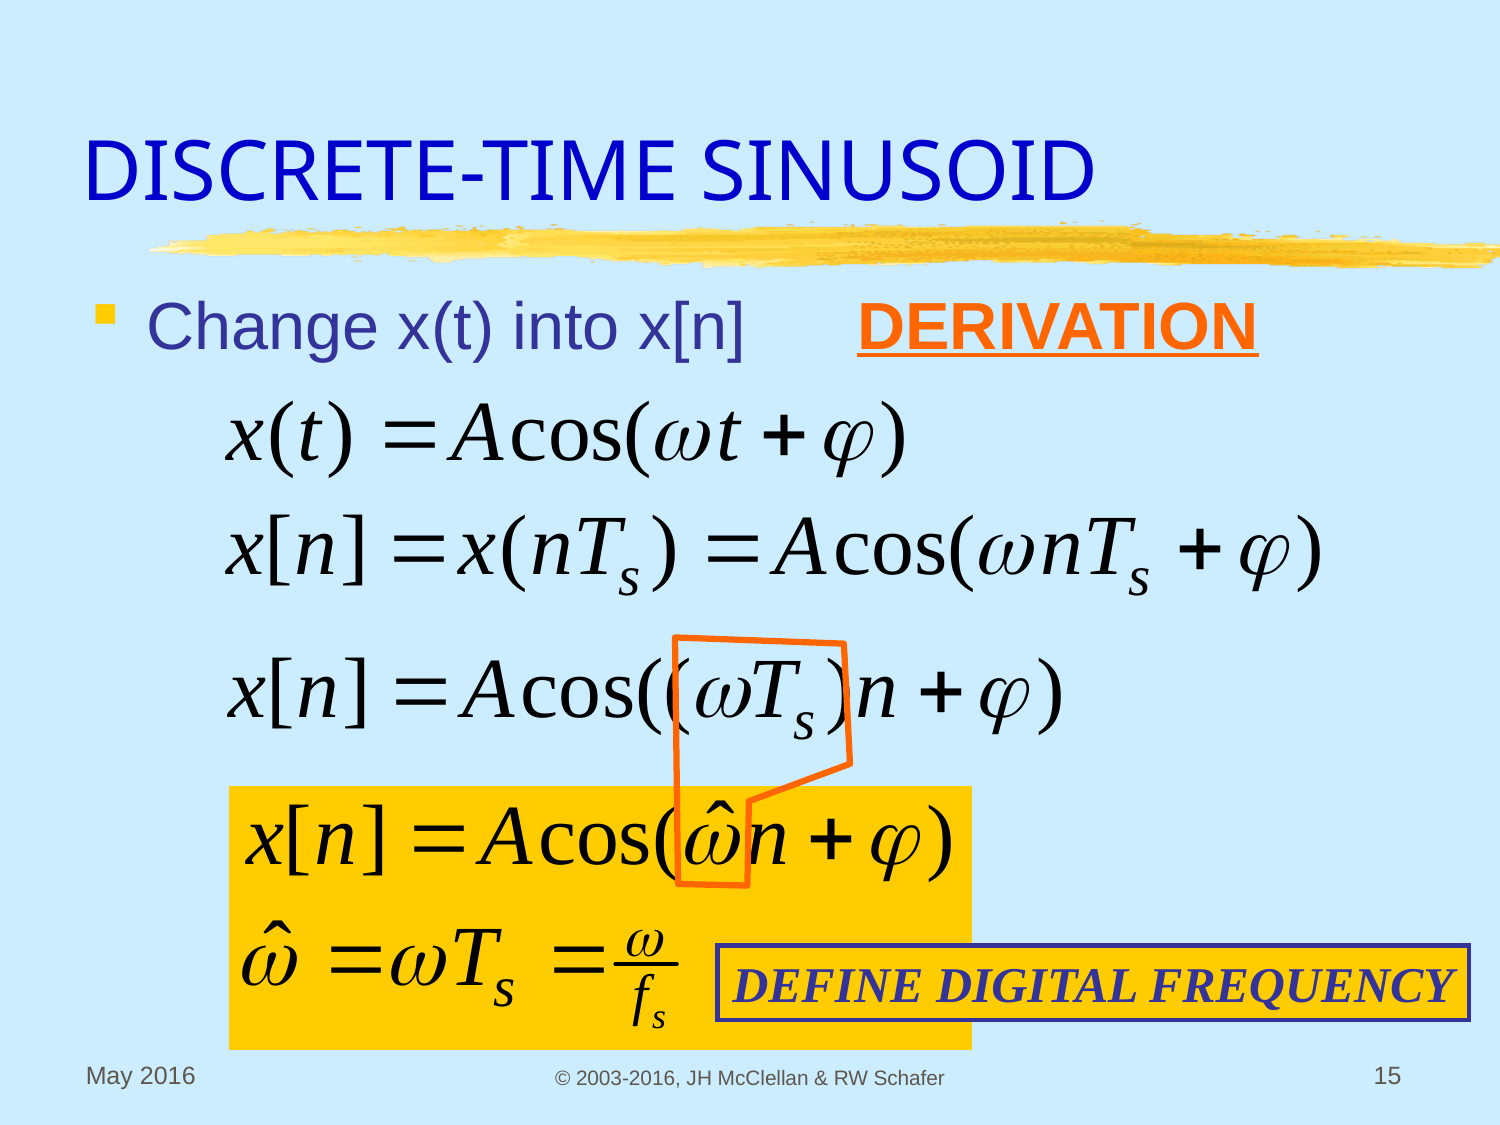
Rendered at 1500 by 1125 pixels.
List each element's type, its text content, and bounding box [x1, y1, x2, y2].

title DISCRETE-TIME SINUSOID [66, 37, 1342, 226]
footer © 2003-2016, JH McClellan & RW Schafer [512, 1021, 988, 1098]
text_box [676, 768, 839, 784]
picture [150, 215, 1500, 279]
list Change x(t) into x[n] DERIVATION [74, 274, 1417, 960]
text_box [208, 384, 1338, 613]
slide_number 15 [1103, 1021, 1417, 1098]
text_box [210, 631, 1083, 761]
text_box DEFINE DIGITAL FREQUENCY [977, 945, 1469, 1020]
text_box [228, 785, 972, 1051]
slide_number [70, 1021, 384, 1098]
